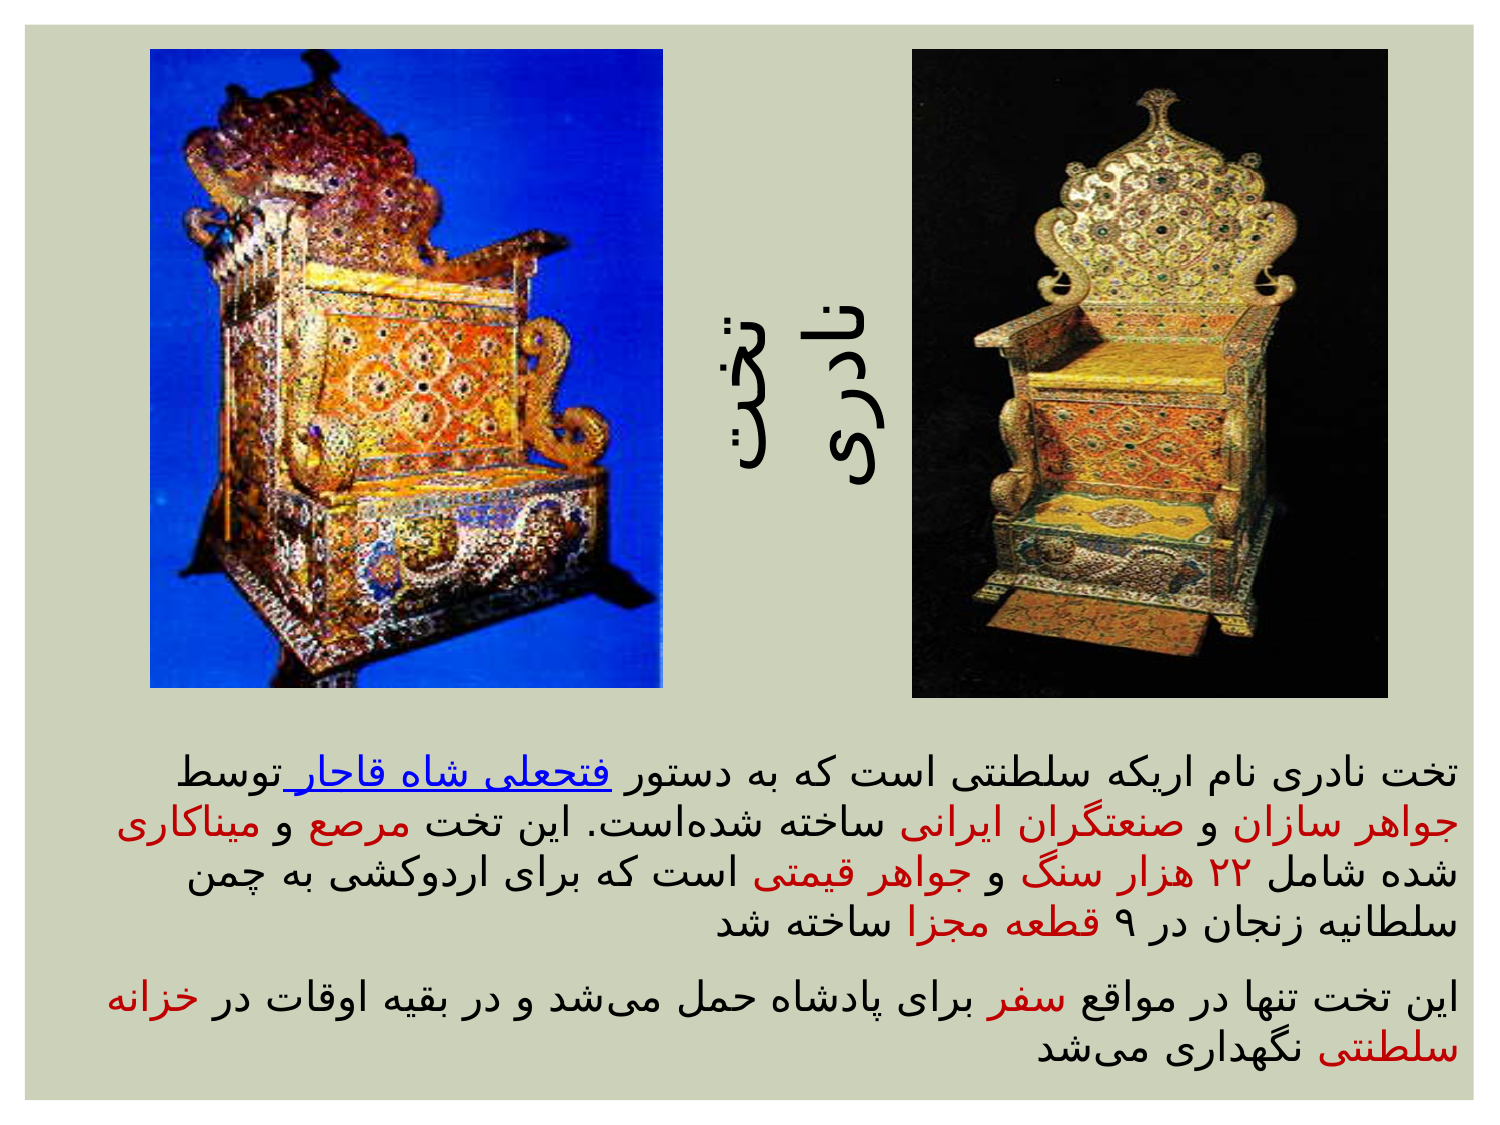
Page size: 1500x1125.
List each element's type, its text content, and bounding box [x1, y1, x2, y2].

picture [149, 49, 663, 688]
text_box تخت نادری نام اریکه سلطنتی است که به دستور فتحعلی شاه قاجار توسط جواهر سازان و صنعتگران ایرانی ساخته شده‌است. این تخت مرصع و میناکاری شده شامل ۲۲ هزار سنگ و جواهر قیمتی است که برای اردوکشی به چمن سلطانیه زنجان در ۹ قطعه مجزا ساخته شد [28, 687, 1475, 953]
text_box تخت نادری [674, 275, 889, 515]
text_box این تخت تنها در مواقع سفر برای پادشاه حمل می‌شد و در بقیه اوقات در خزانه سلطنتی نگهداری می‌شد [29, 962, 1475, 1078]
picture [912, 49, 1388, 699]
